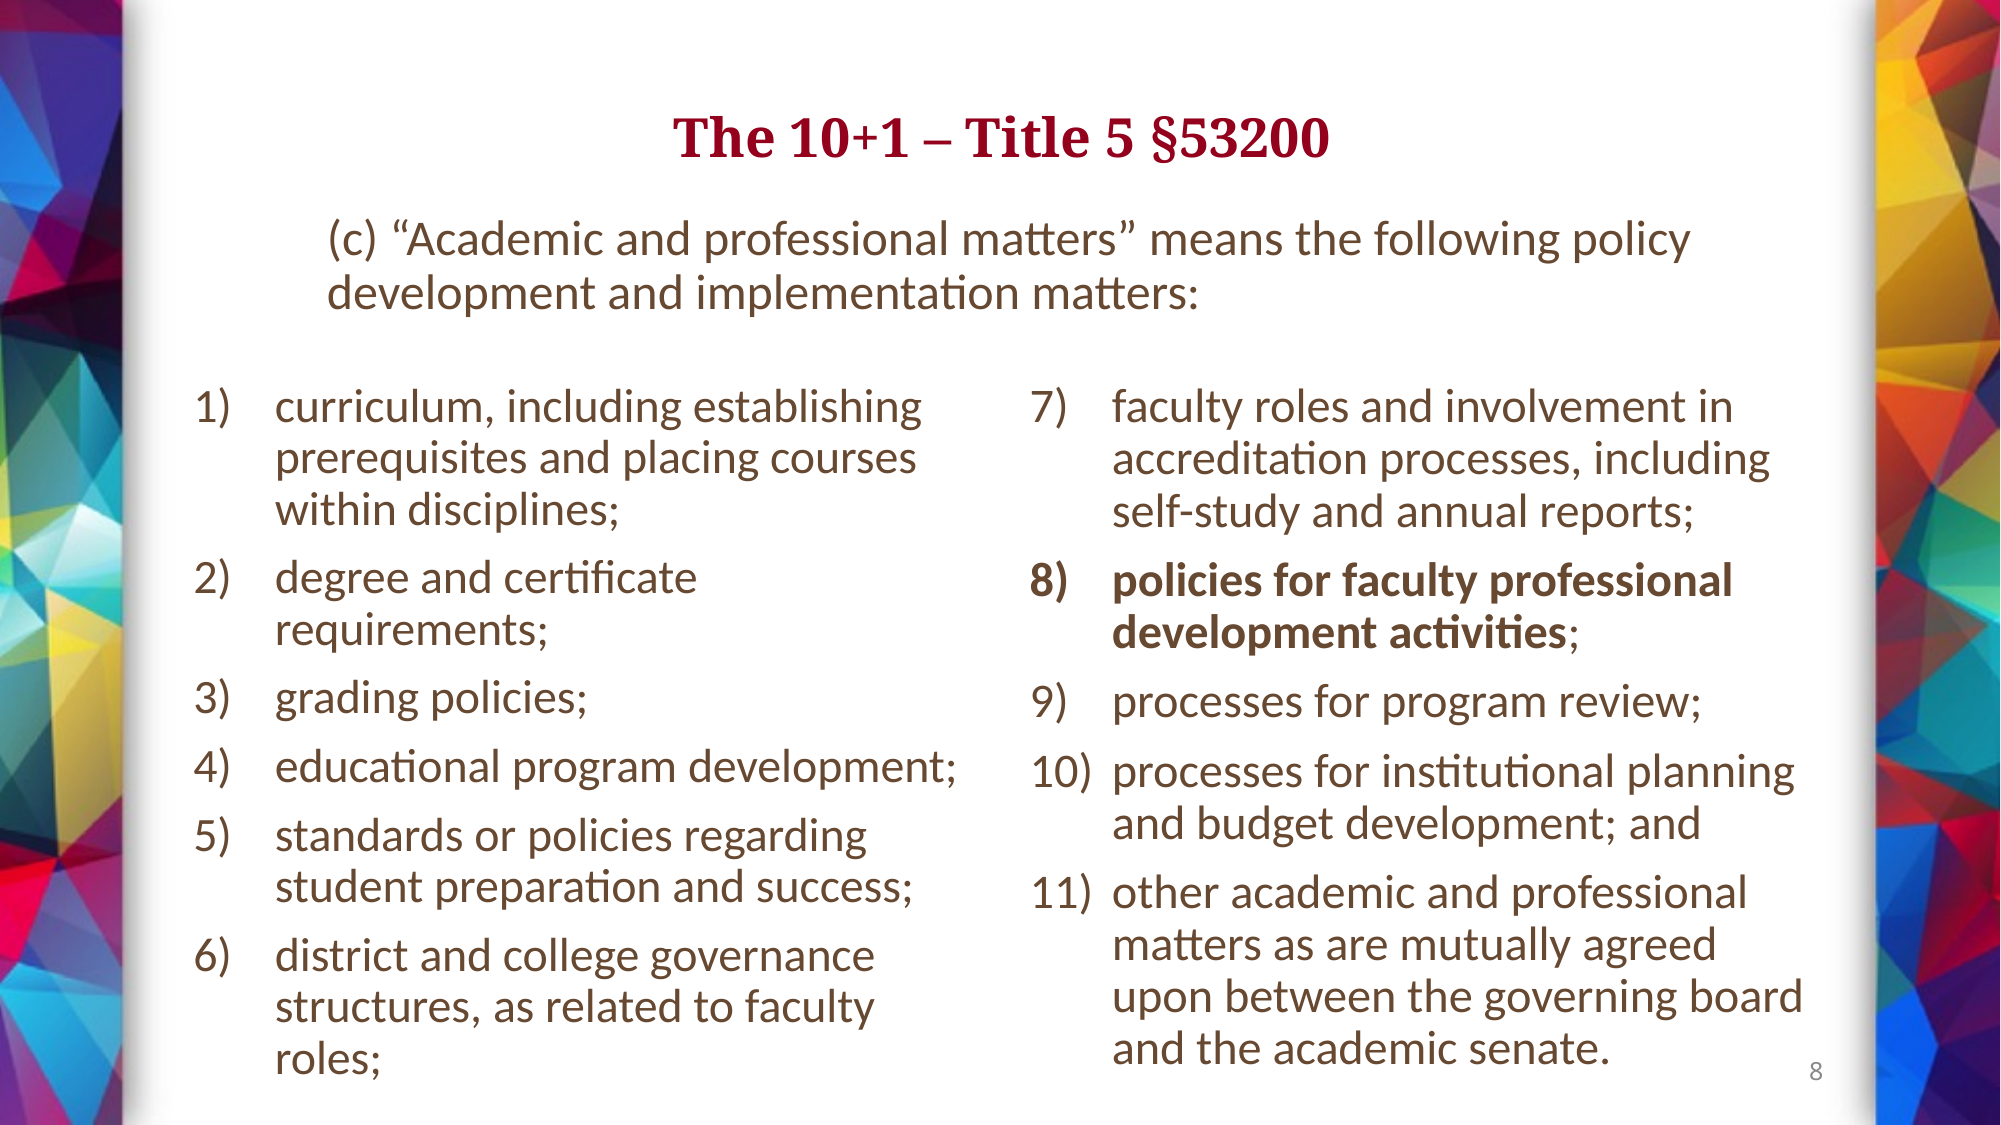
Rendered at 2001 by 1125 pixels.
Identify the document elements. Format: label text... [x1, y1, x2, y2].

list faculty roles and involvement in accreditation processes, including self-study and annual reports; policies for faculty professional development activities; processes for program review; processes for institutional planning and budget development; and other academic and professional matters as are mutually agreed upon between the governing board and the academic senate. [1014, 373, 1827, 1094]
title The 10+1 – Title 5 §53200 [178, 103, 1827, 227]
list curriculum, including establishing prerequisites and placing courses within disciplines; degree and certificate requirements; grading policies; educational program development; standards or policies regarding student preparation and success; district and college governance structures, as related to faculty roles; [178, 373, 986, 1094]
text_box (c) “Academic and professional matters” means the following policy development and implementation matters: [311, 204, 1904, 269]
